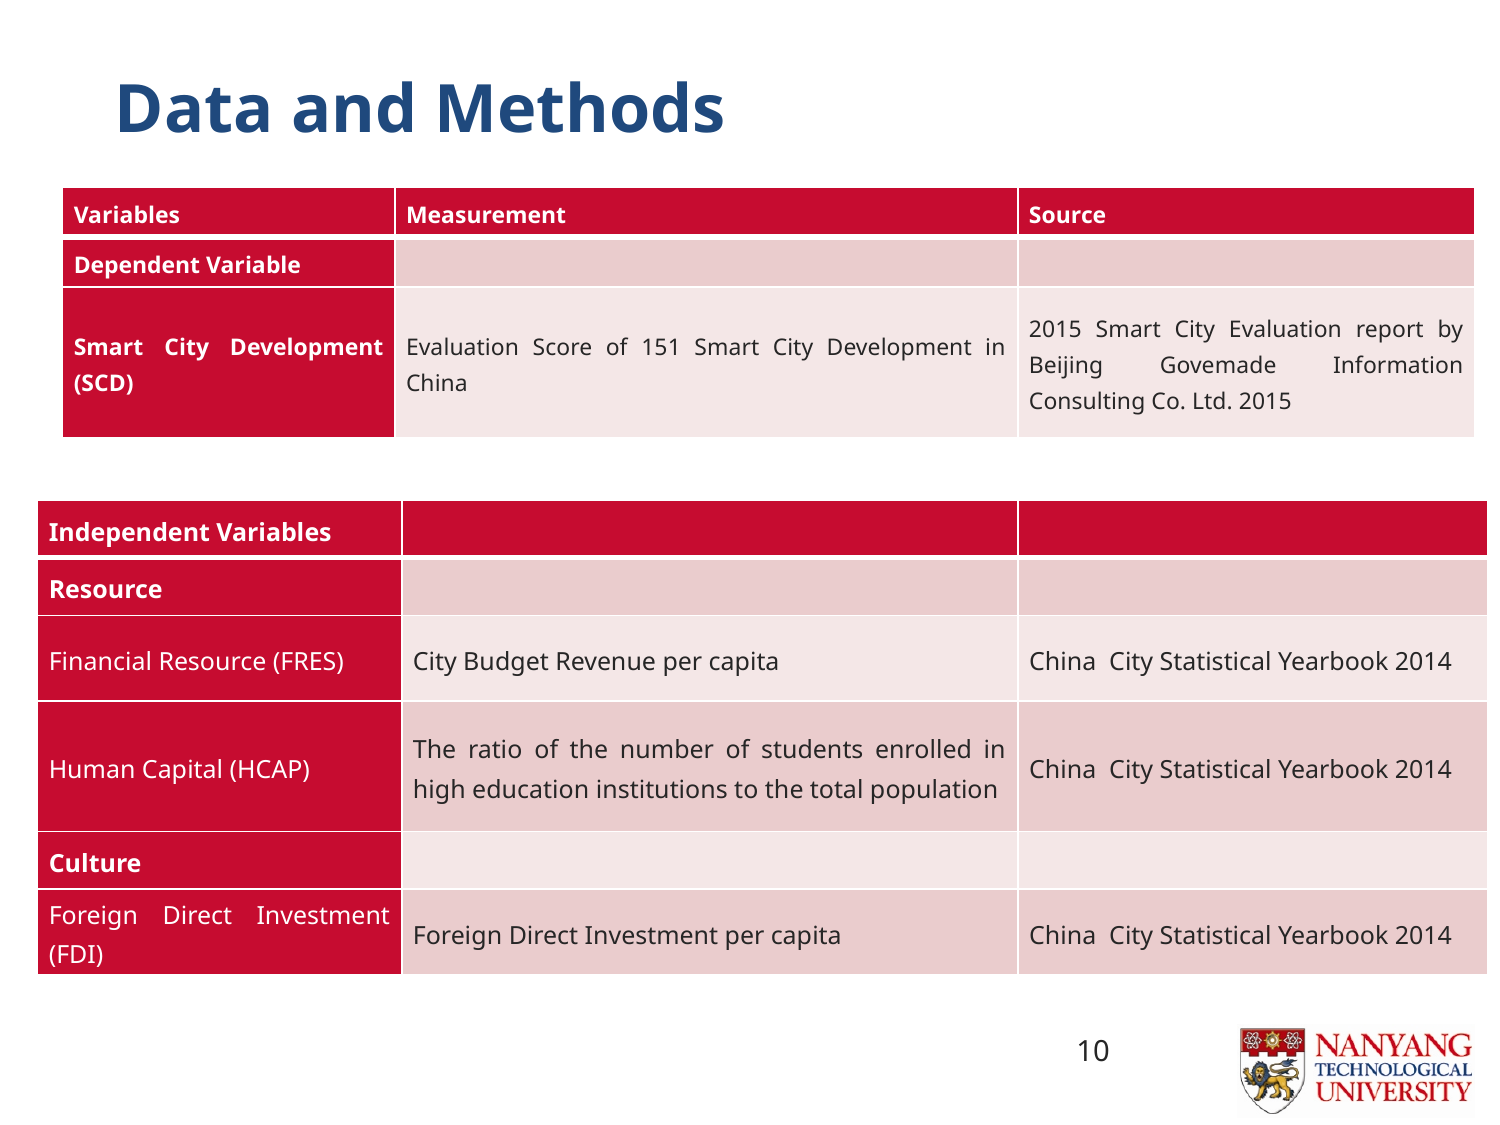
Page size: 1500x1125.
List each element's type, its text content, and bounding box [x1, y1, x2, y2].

table_cell China City Statistical Yearbook 2014 [1019, 616, 1487, 700]
picture [1237, 1024, 1475, 1118]
table_cell [396, 240, 1017, 286]
table_cell [1019, 240, 1474, 286]
table_cell City Budget Revenue per capita [403, 616, 1017, 700]
table_cell Smart City Development (SCD) [63, 288, 394, 437]
table_cell [1019, 560, 1487, 615]
table_cell 2015 Smart City Evaluation report by Beijing Govemade Information Consulting Co. Ltd. 2015 [1019, 288, 1474, 437]
table_cell China City Statistical Yearbook 2014 [1019, 890, 1487, 974]
table_header [1019, 501, 1487, 555]
title Data and Methods [99, 37, 1375, 175]
table_header Measurement [396, 188, 1017, 234]
table_header [403, 501, 1017, 555]
table_header Variables [63, 188, 394, 234]
table_header Independent Variables [38, 501, 401, 555]
table_cell Resource [38, 560, 401, 615]
table_cell China City Statistical Yearbook 2014 [1019, 702, 1487, 831]
table_cell [403, 560, 1017, 615]
table_cell Culture [38, 832, 401, 888]
slide_number 10 [987, 1024, 1126, 1101]
table_cell Evaluation Score of 151 Smart City Development in China [396, 288, 1017, 437]
table_cell Foreign Direct Investment per capita [403, 890, 1017, 974]
table_cell The ratio of the number of students enrolled in high education institutions to the total population [403, 702, 1017, 831]
table_cell [403, 832, 1017, 888]
table_cell [1019, 832, 1487, 888]
table_cell Foreign Direct Investment (FDI) [38, 890, 401, 974]
table_cell Financial Resource (FRES) [38, 616, 401, 700]
table_header Source [1019, 188, 1474, 234]
table_cell Dependent Variable [63, 240, 394, 286]
table_cell Human Capital (HCAP) [38, 702, 401, 831]
